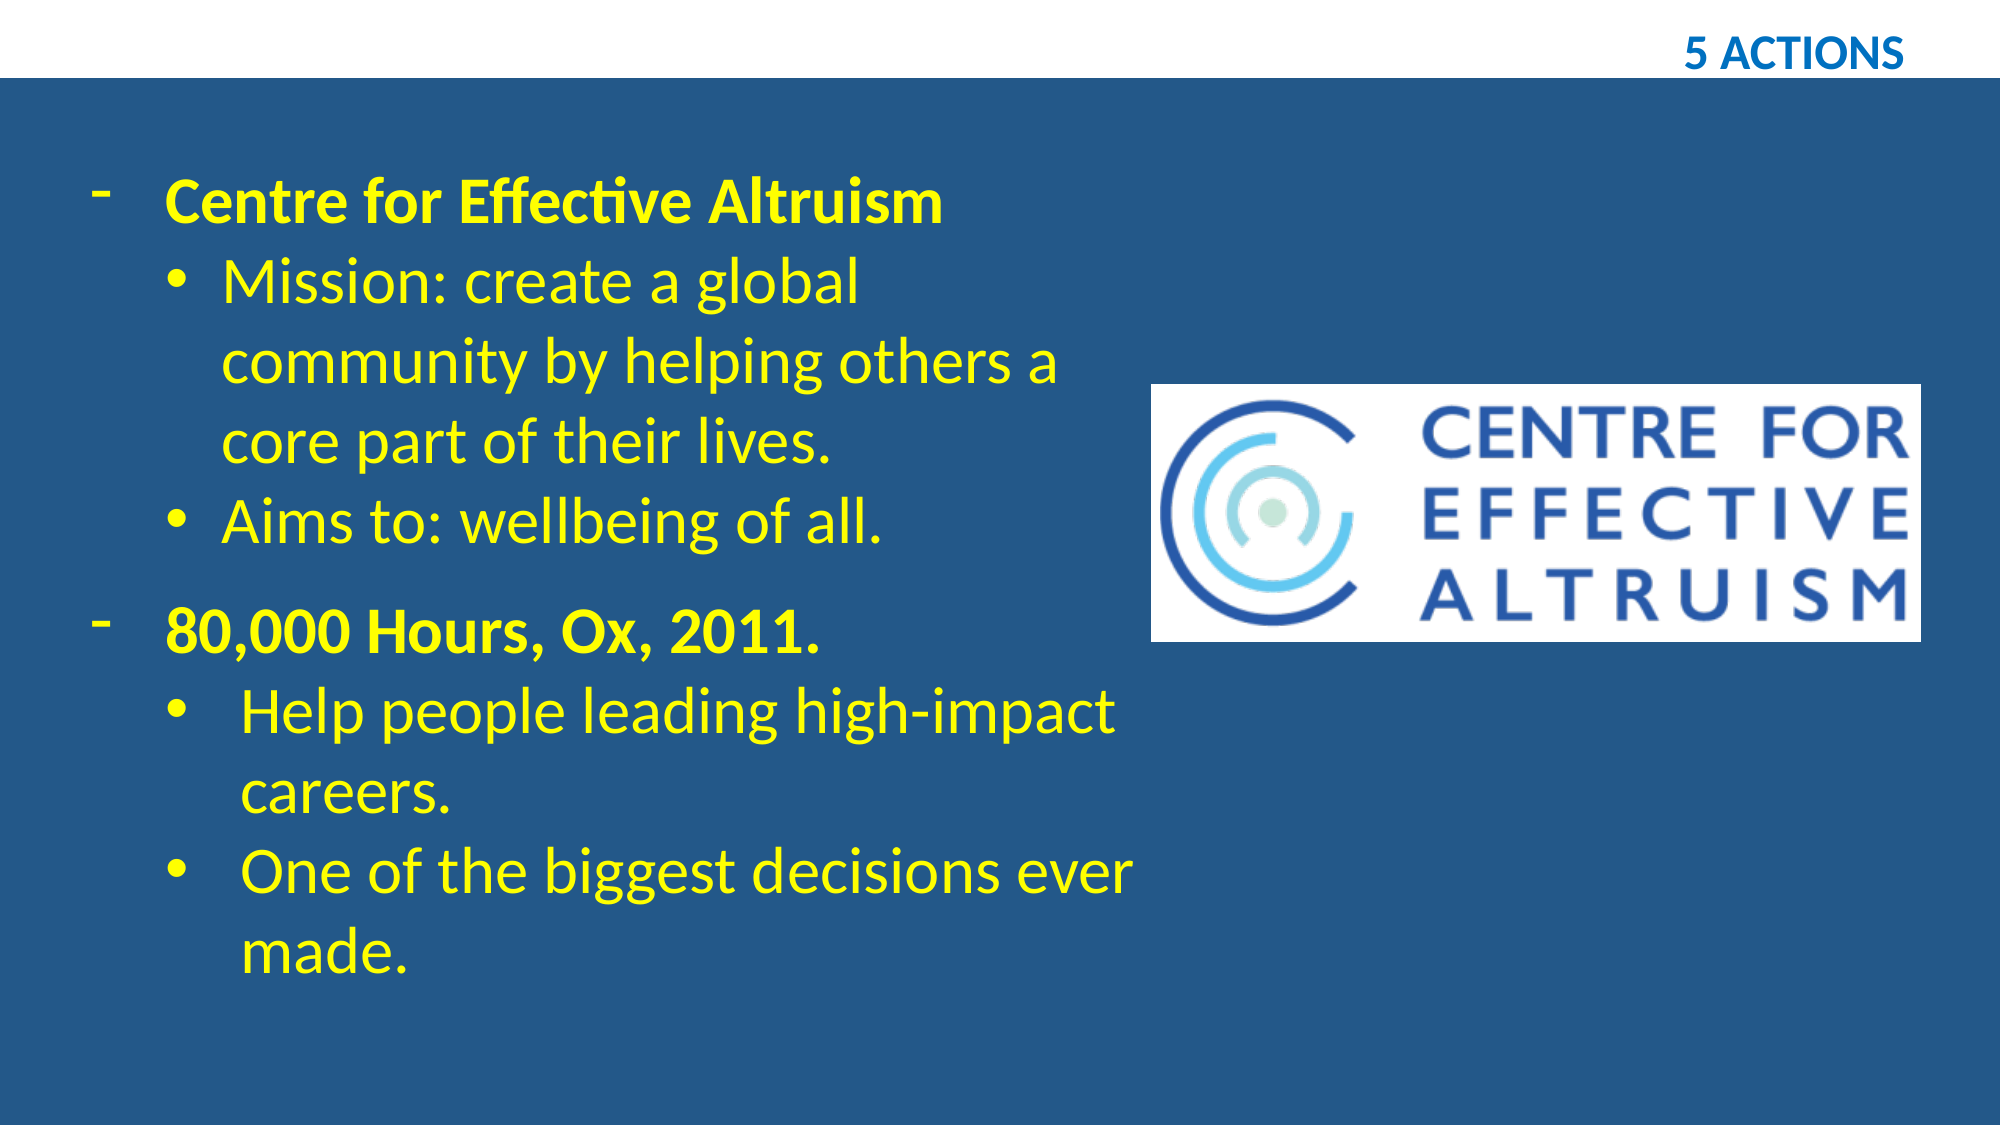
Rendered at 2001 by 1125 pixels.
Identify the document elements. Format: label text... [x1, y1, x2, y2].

text_box 5 ACTIONS [661, 12, 1920, 87]
text_box [0, 0, 2000, 78]
text_box [1151, 384, 1921, 642]
picture [1160, 394, 1911, 640]
text_box 80,000 Hours, Ox, 2011. Help people leading high-impact careers. One of the biggest decisions ever made. [75, 579, 1161, 995]
text_box Centre for Effective Altruism Mission: create a global community by helping others a core part of their lives. Aims to: wellbeing of all. [75, 149, 1087, 565]
